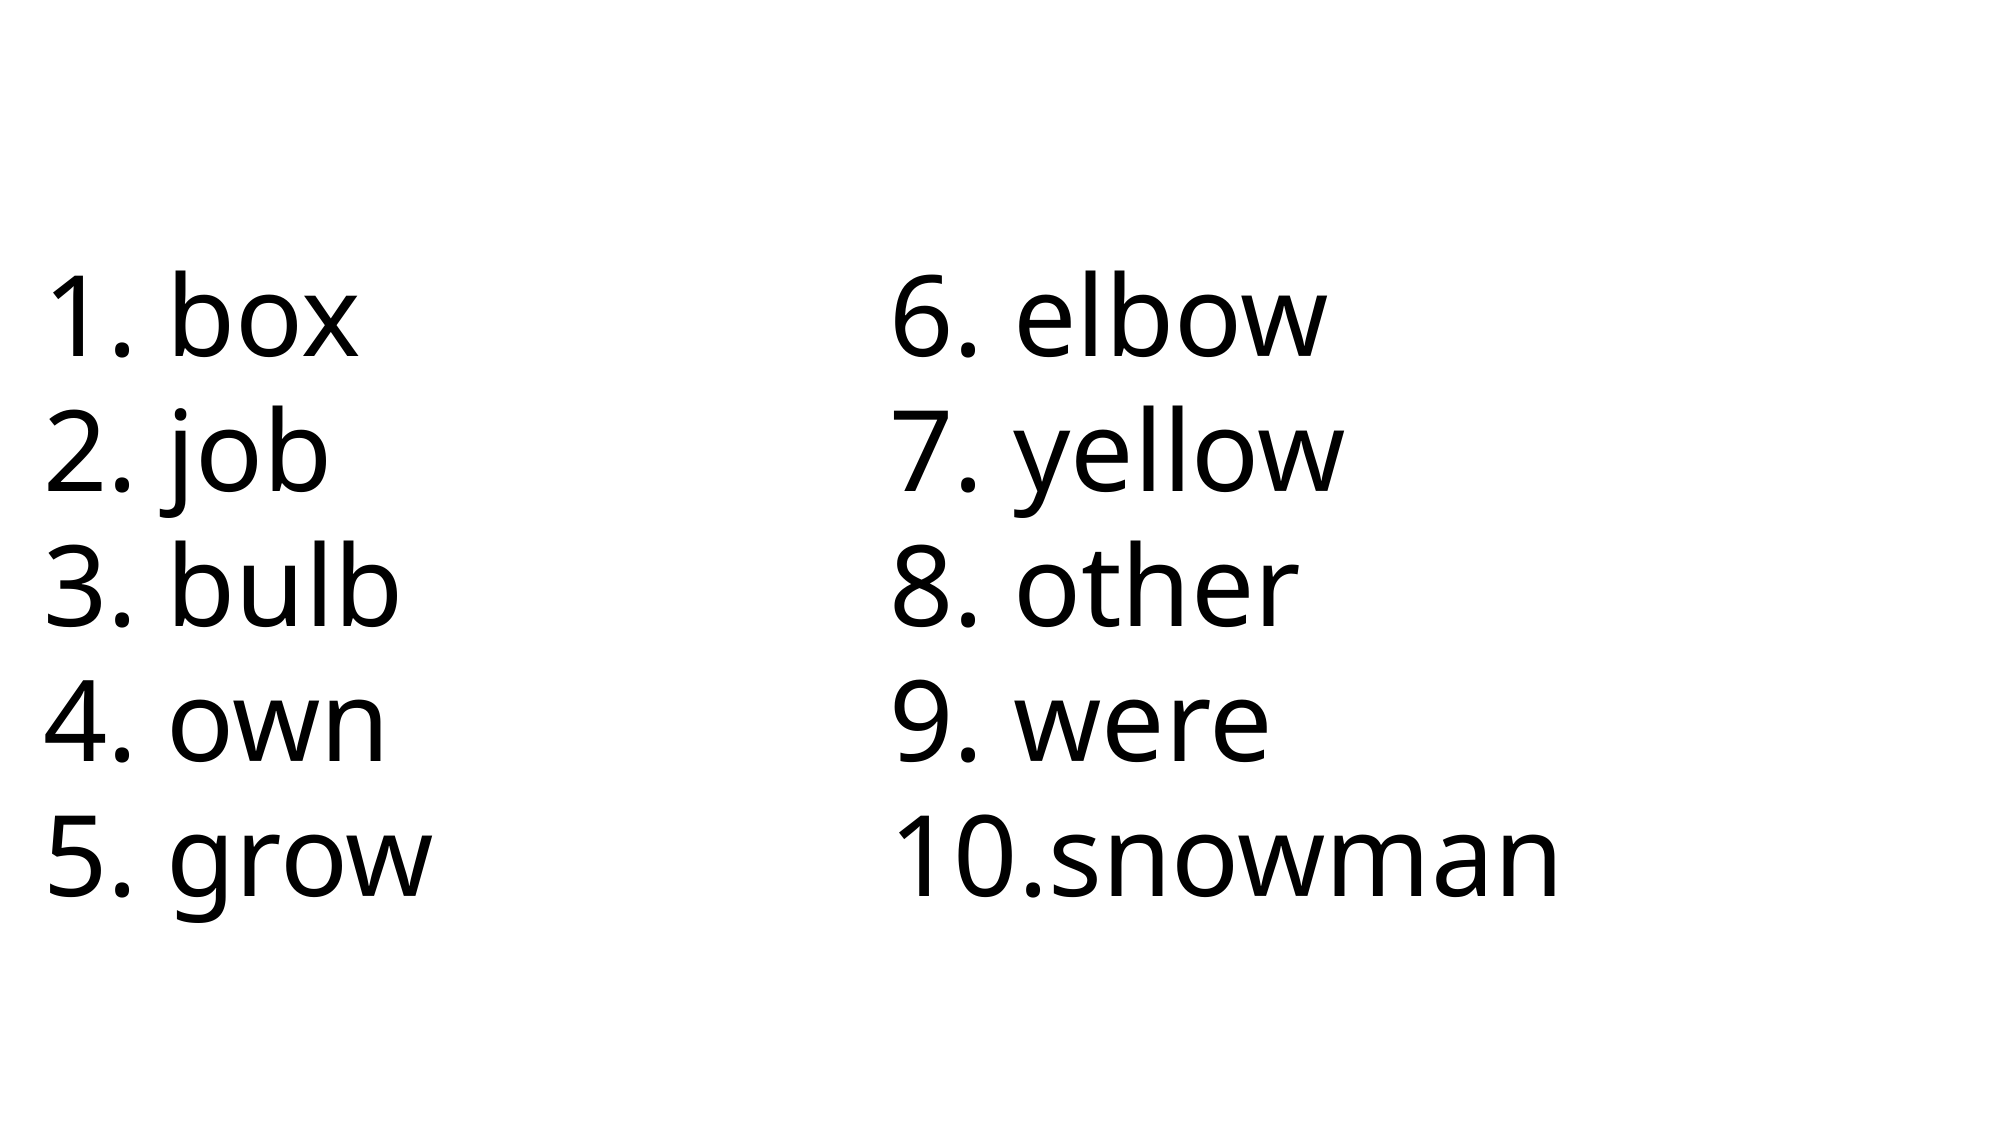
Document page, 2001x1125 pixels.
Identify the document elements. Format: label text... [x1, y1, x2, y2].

text_box 6. elbow 7. yellow 8. other 9. were 10.snowman [875, 236, 1915, 927]
text_box box job bulb own grow [28, 236, 632, 972]
